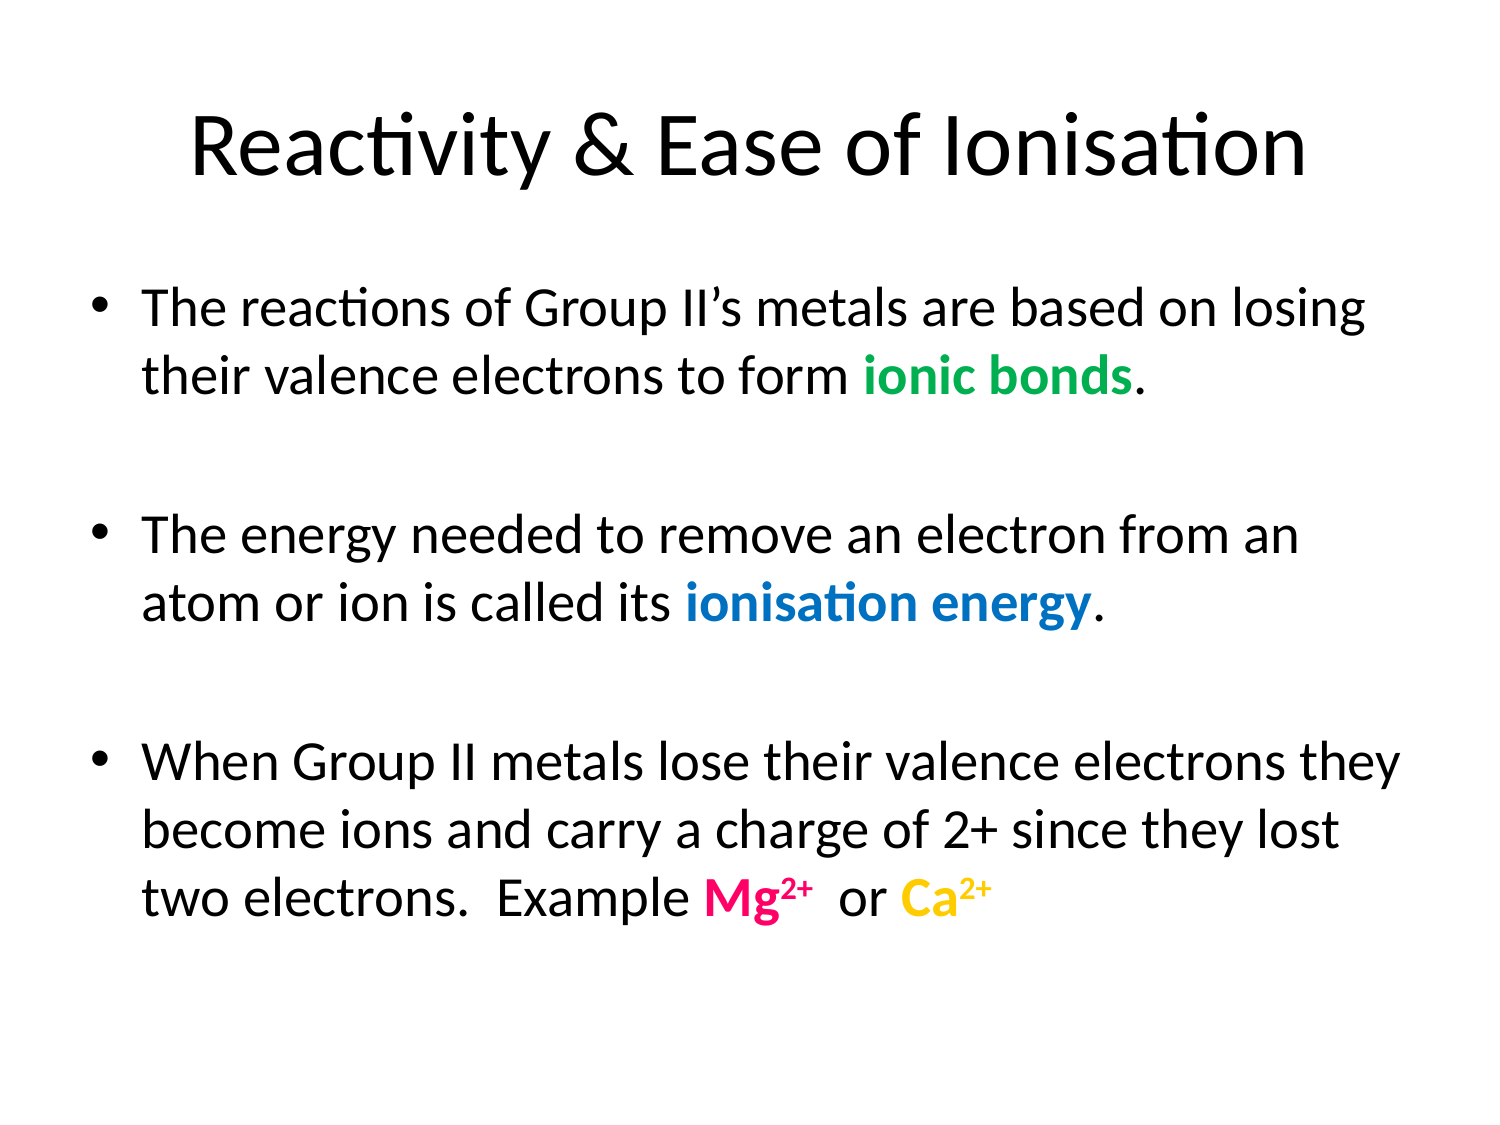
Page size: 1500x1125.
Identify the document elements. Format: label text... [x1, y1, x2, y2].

title Reactivity & Ease of Ionisation [75, 45, 1425, 233]
list The reactions of Group II’s metals are based on losing their valence electrons to form ionic bonds. The energy needed to remove an electron from an atom or ion is called its ionisation energy. When Group II metals lose their valence electrons they become ions and carry a charge of 2+ since they lost two electrons. Example Mg2+ or Ca2+ [75, 262, 1425, 1088]
